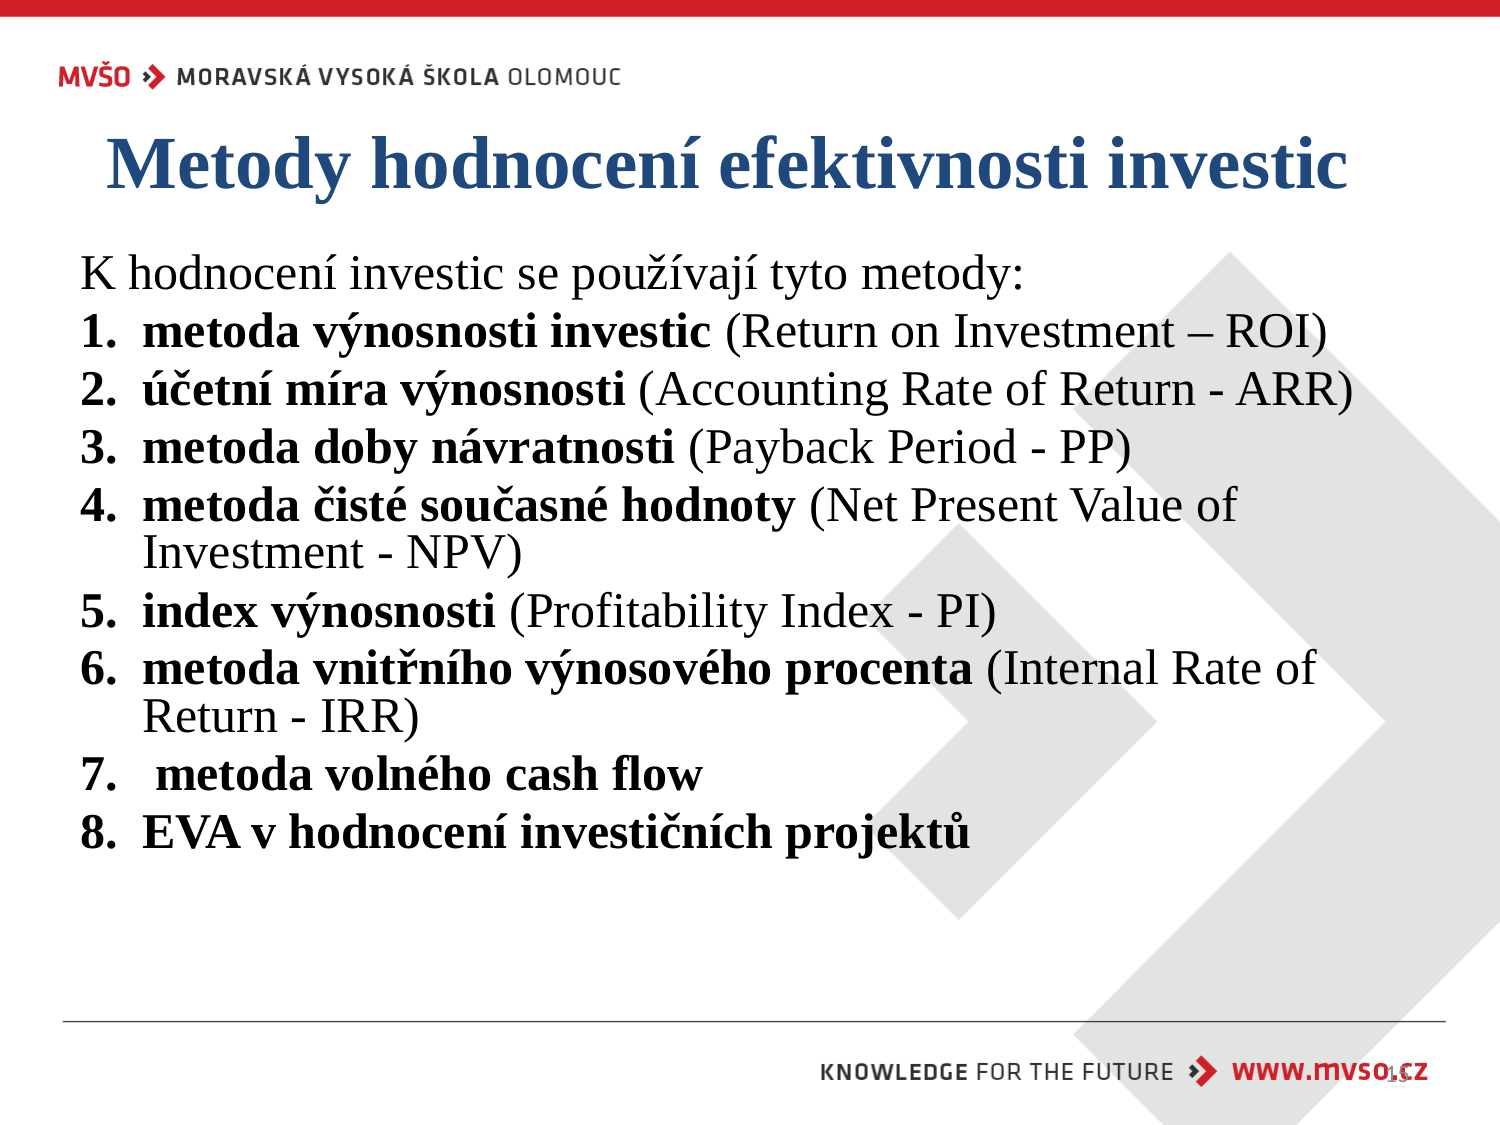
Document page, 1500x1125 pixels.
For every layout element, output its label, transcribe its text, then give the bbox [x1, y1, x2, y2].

picture [0, 0, 1500, 1125]
text_box Metody hodnocení efektivnosti investic [50, 106, 1425, 211]
list K hodnocení investic se používají tyto metody: metoda výnosnosti investic (Return on Investment – ROI) účetní míra výnosnosti (Accounting Rate of Return - ARR) metoda doby návratnosti (Payback Period - PP) metoda čisté současné hodnoty (Net Present Value of Investment - NPV) index výnosnosti (Profitability Index - PI) metoda vnitřního výnosového procenta (Internal Rate of Return - IRR) metoda volného cash flow EVA v hodnocení investičních projektů [64, 243, 1459, 1071]
slide_number 15 [1074, 1071, 1425, 1103]
